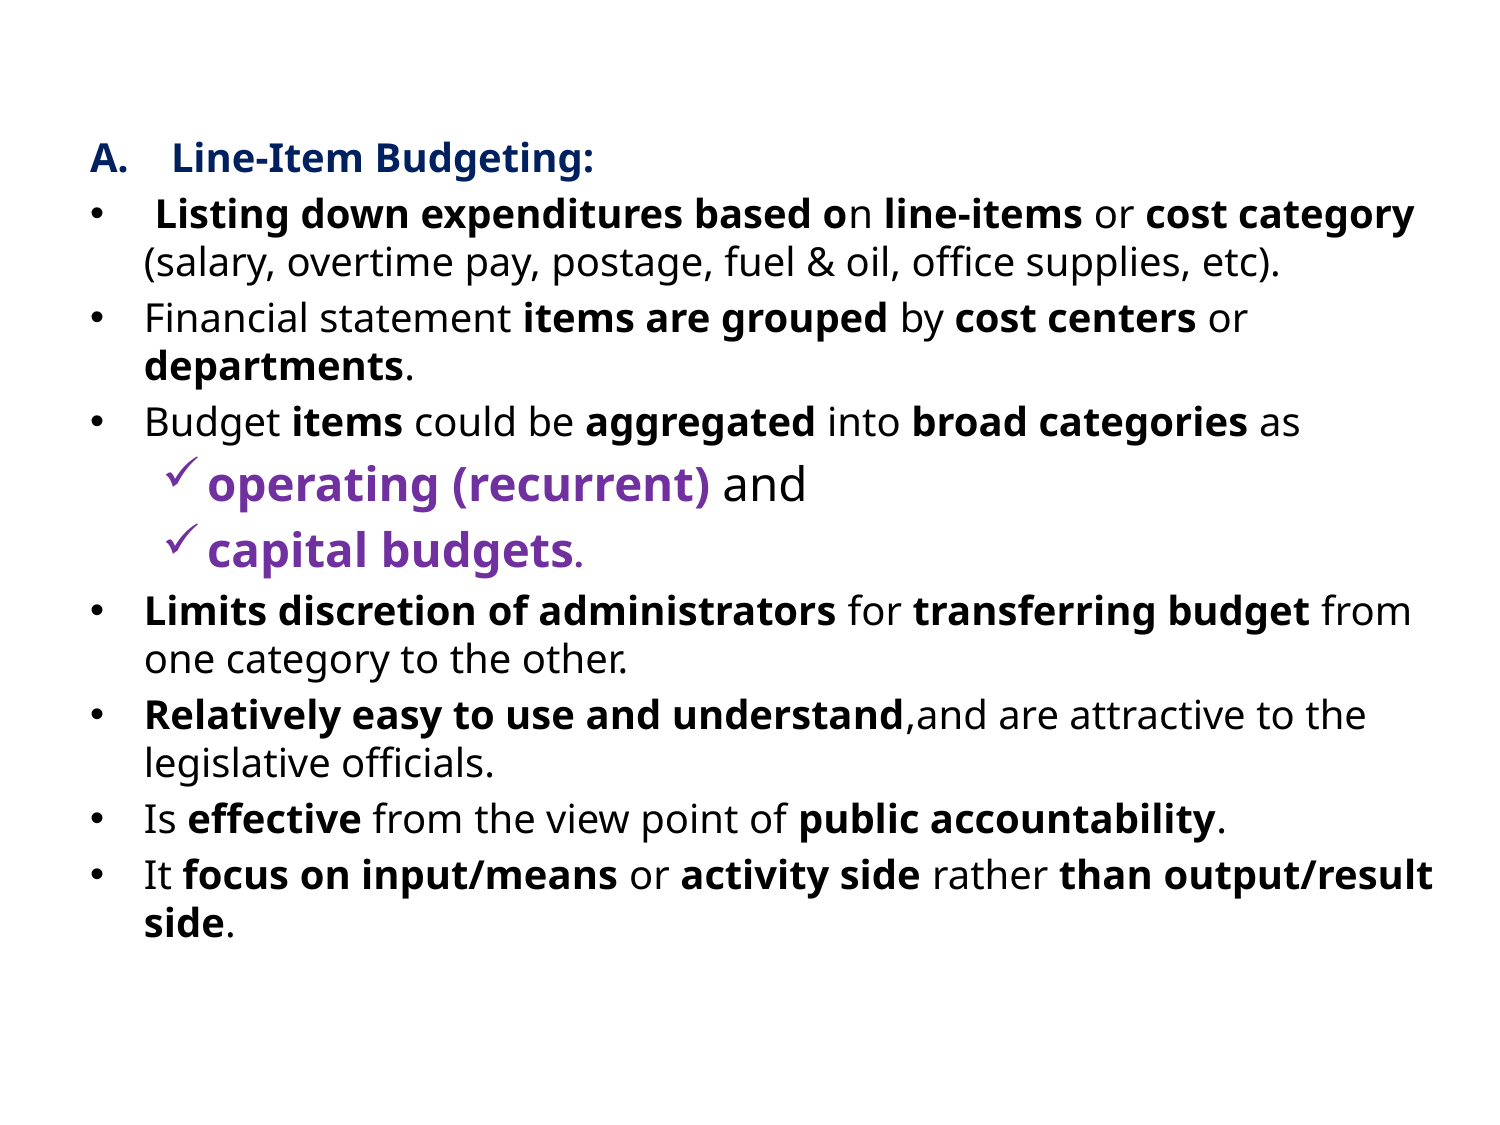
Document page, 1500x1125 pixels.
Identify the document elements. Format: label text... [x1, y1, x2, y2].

list Line-Item Budgeting: Listing down expenditures based on line-items or cost category (salary, overtime pay, postage, fuel & oil, office supplies, etc). Financial statement items are grouped by cost centers or departments. Budget items could be aggregated into broad categories as operating (recurrent) and capital budgets. Limits discretion of administrators for transferring budget from one category to the other. Relatively easy to use and understand,and are attractive to the legislative officials. Is effective from the view point of public accountability. It focus on input/means or activity side rather than output/result side. [75, 125, 1450, 1005]
